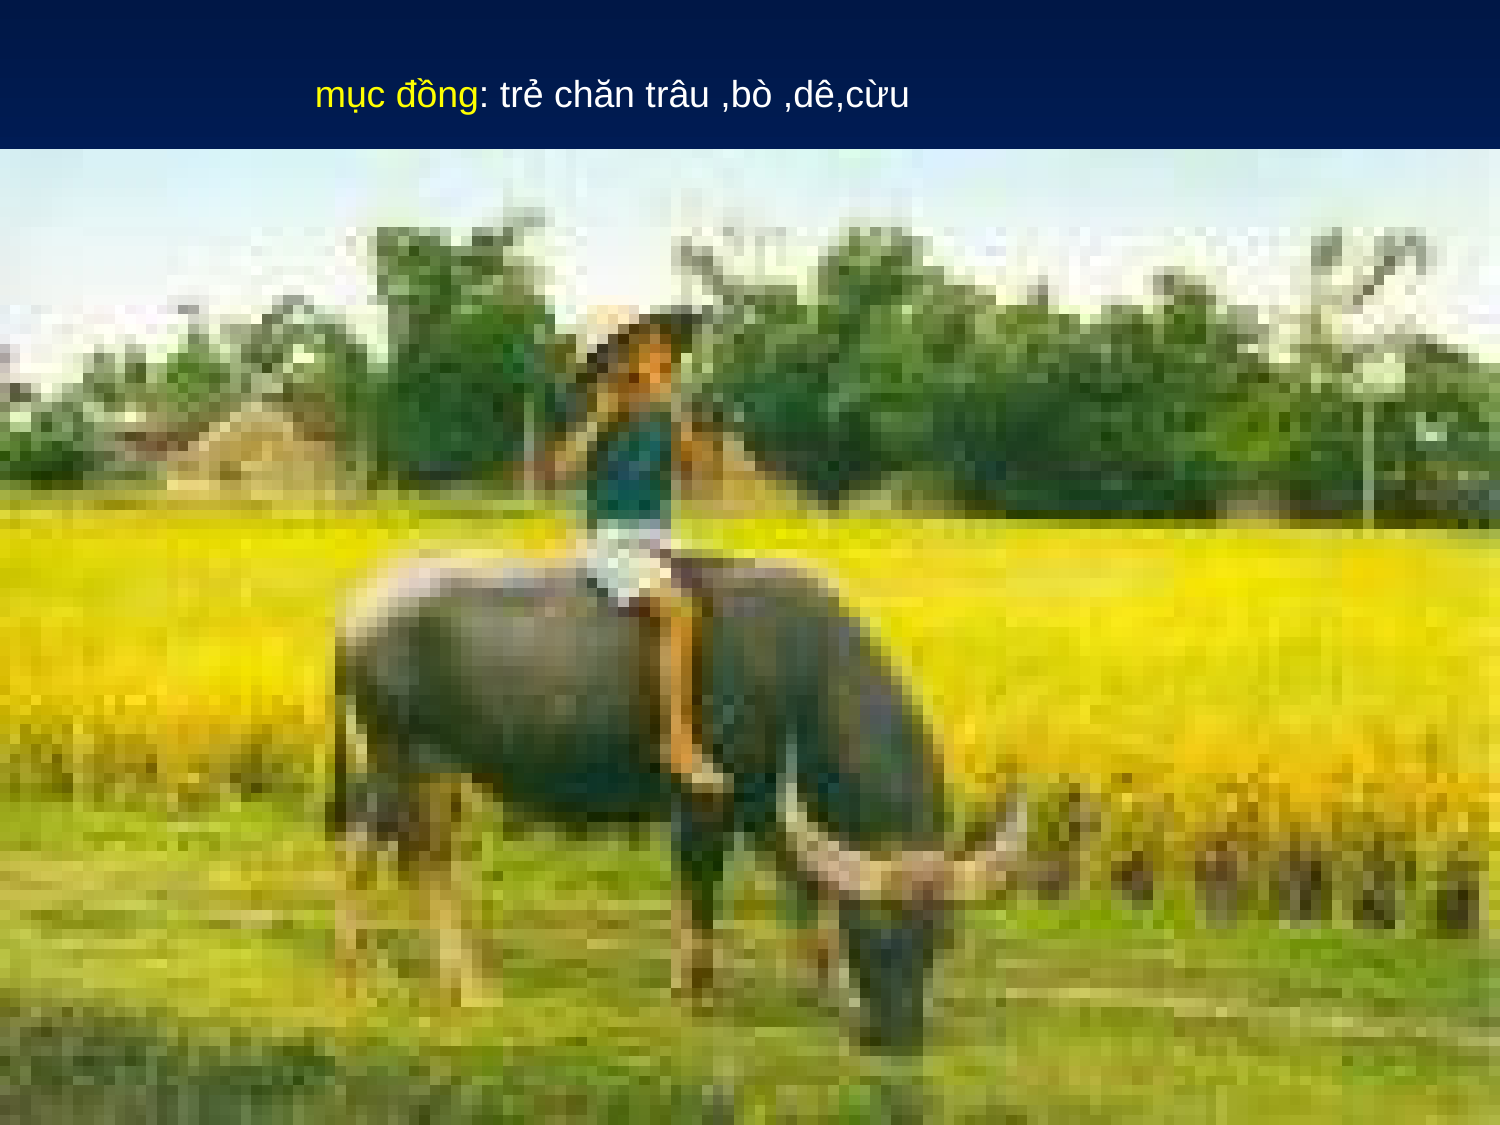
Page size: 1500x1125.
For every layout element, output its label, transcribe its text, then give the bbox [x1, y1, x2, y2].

text_box mục đồng: trẻ chăn trâu ,bò ,dê,cừu [300, 62, 1400, 123]
picture [0, 149, 1500, 1125]
